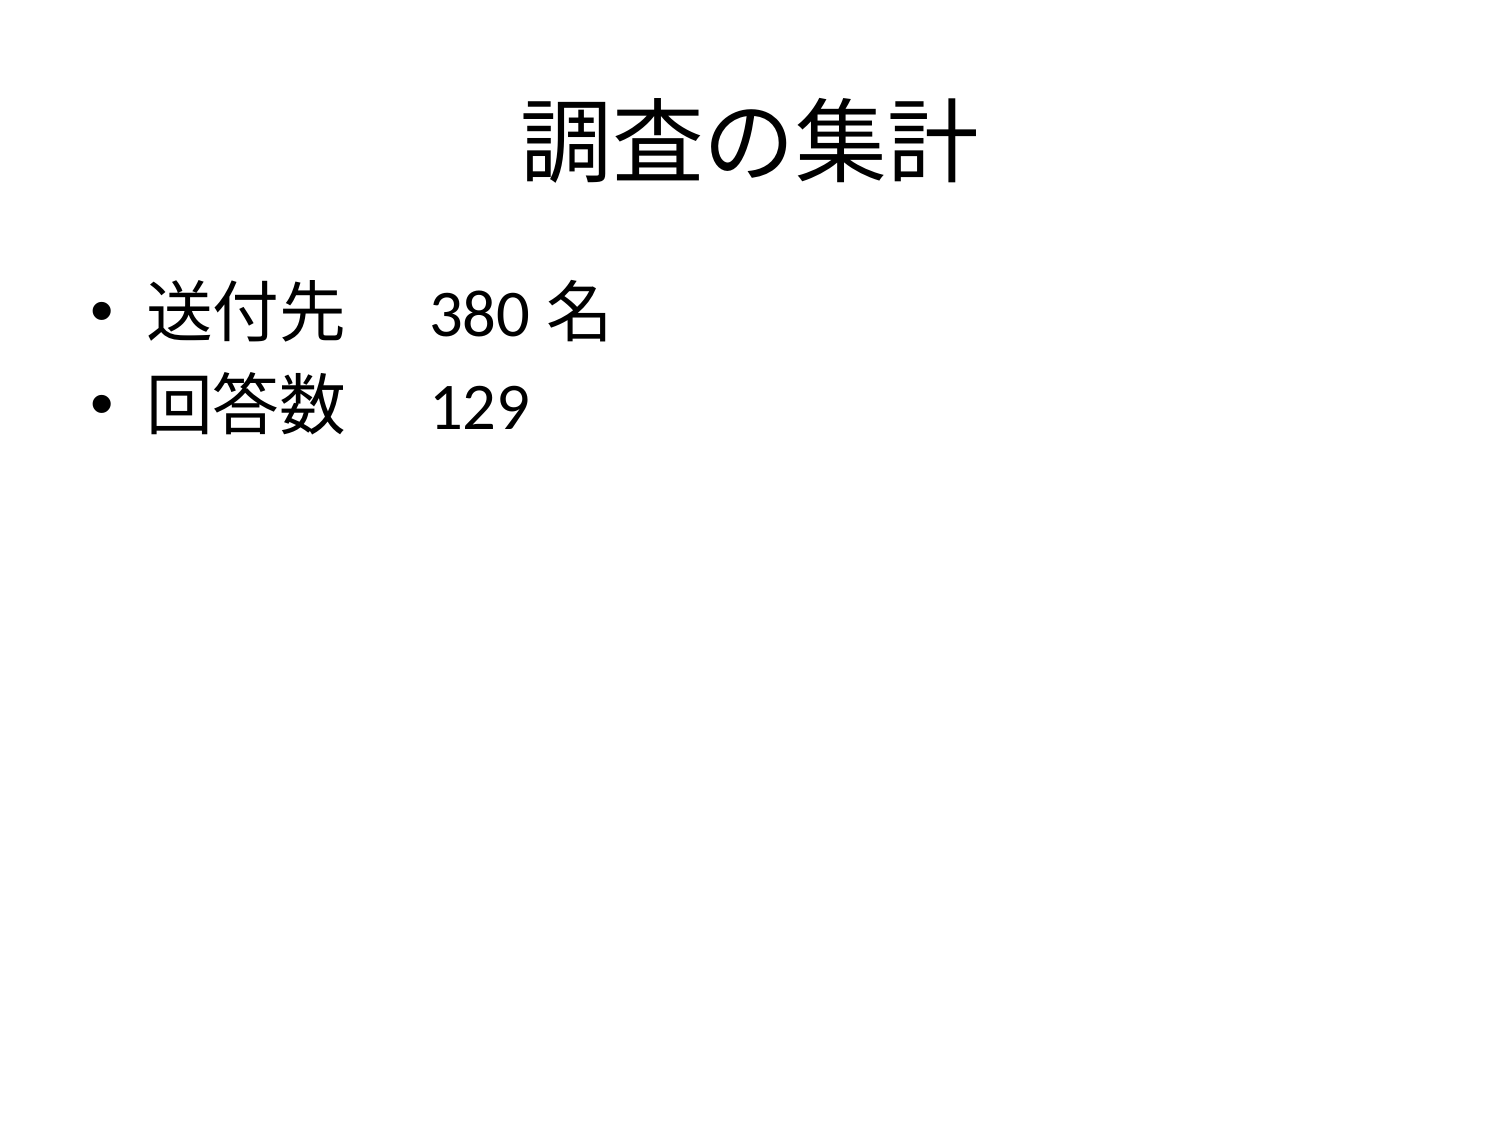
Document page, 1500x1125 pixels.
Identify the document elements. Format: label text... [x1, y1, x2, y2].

title 調査の集計 [75, 45, 1425, 233]
list 送付先 380名 回答数 129 [75, 262, 1425, 1005]
